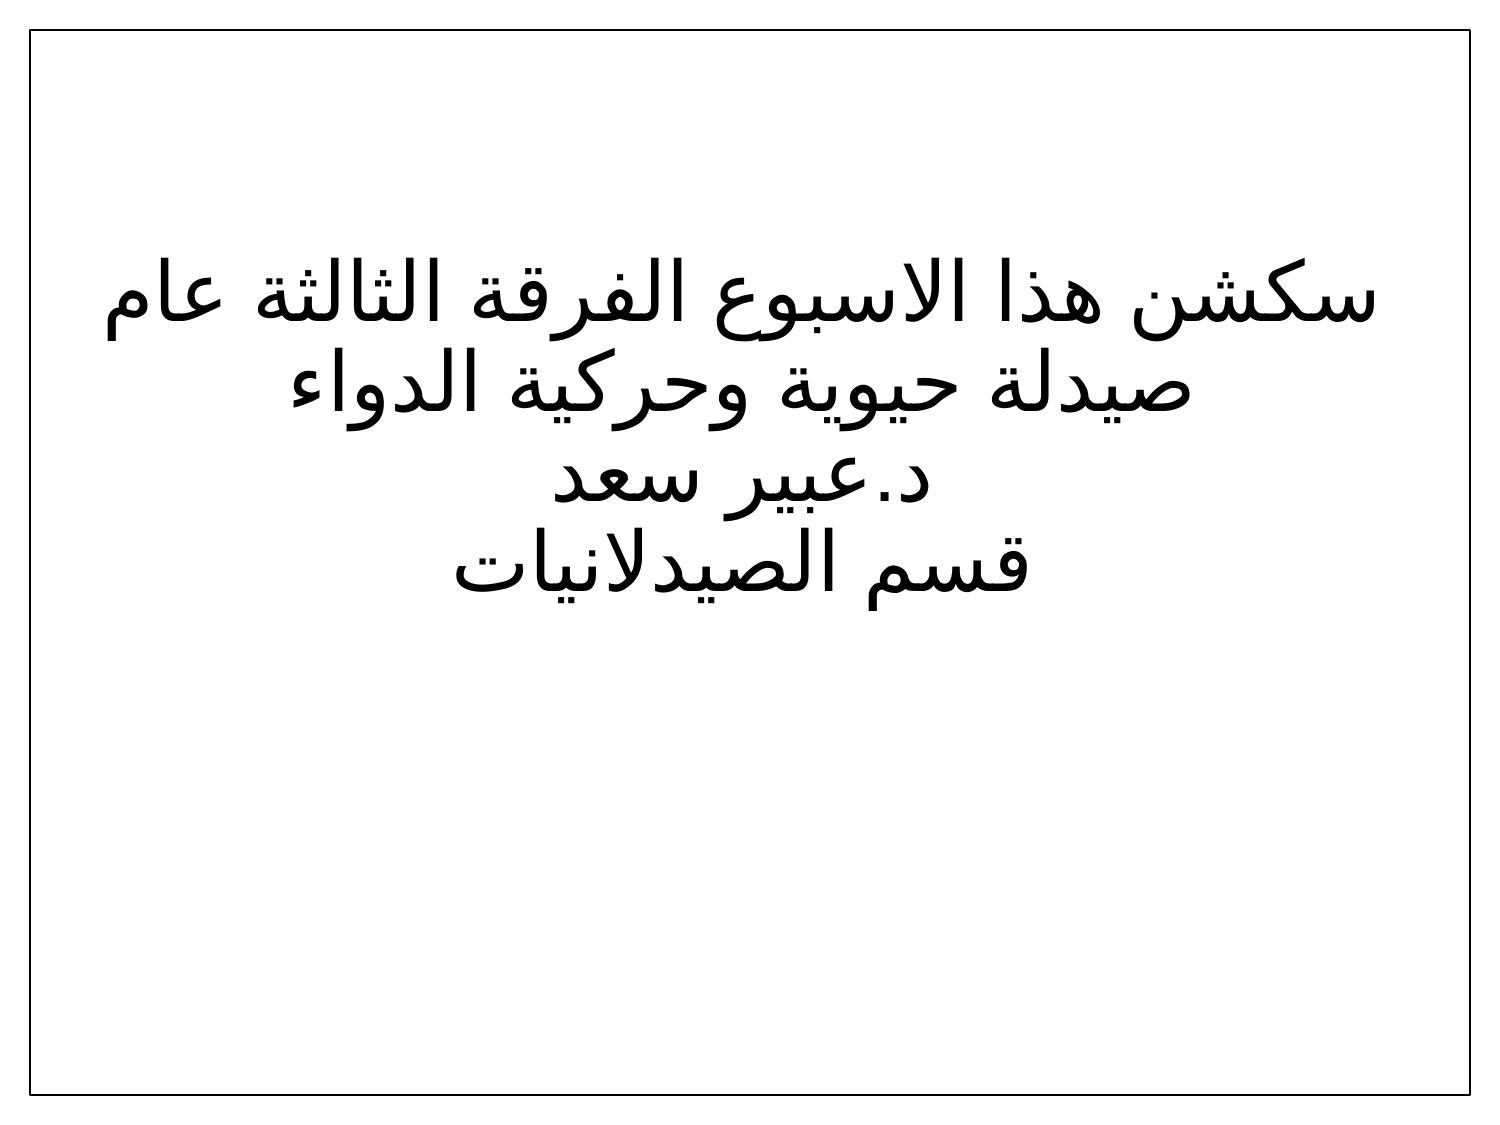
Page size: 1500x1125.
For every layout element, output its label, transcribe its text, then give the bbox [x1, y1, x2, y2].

text_box سكشن هذا الاسبوع الفرقة الثالثة عام صيدلة حيوية وحركية الدواء د.عبير سعد قسم الصيدلانيات [40, 242, 1444, 697]
